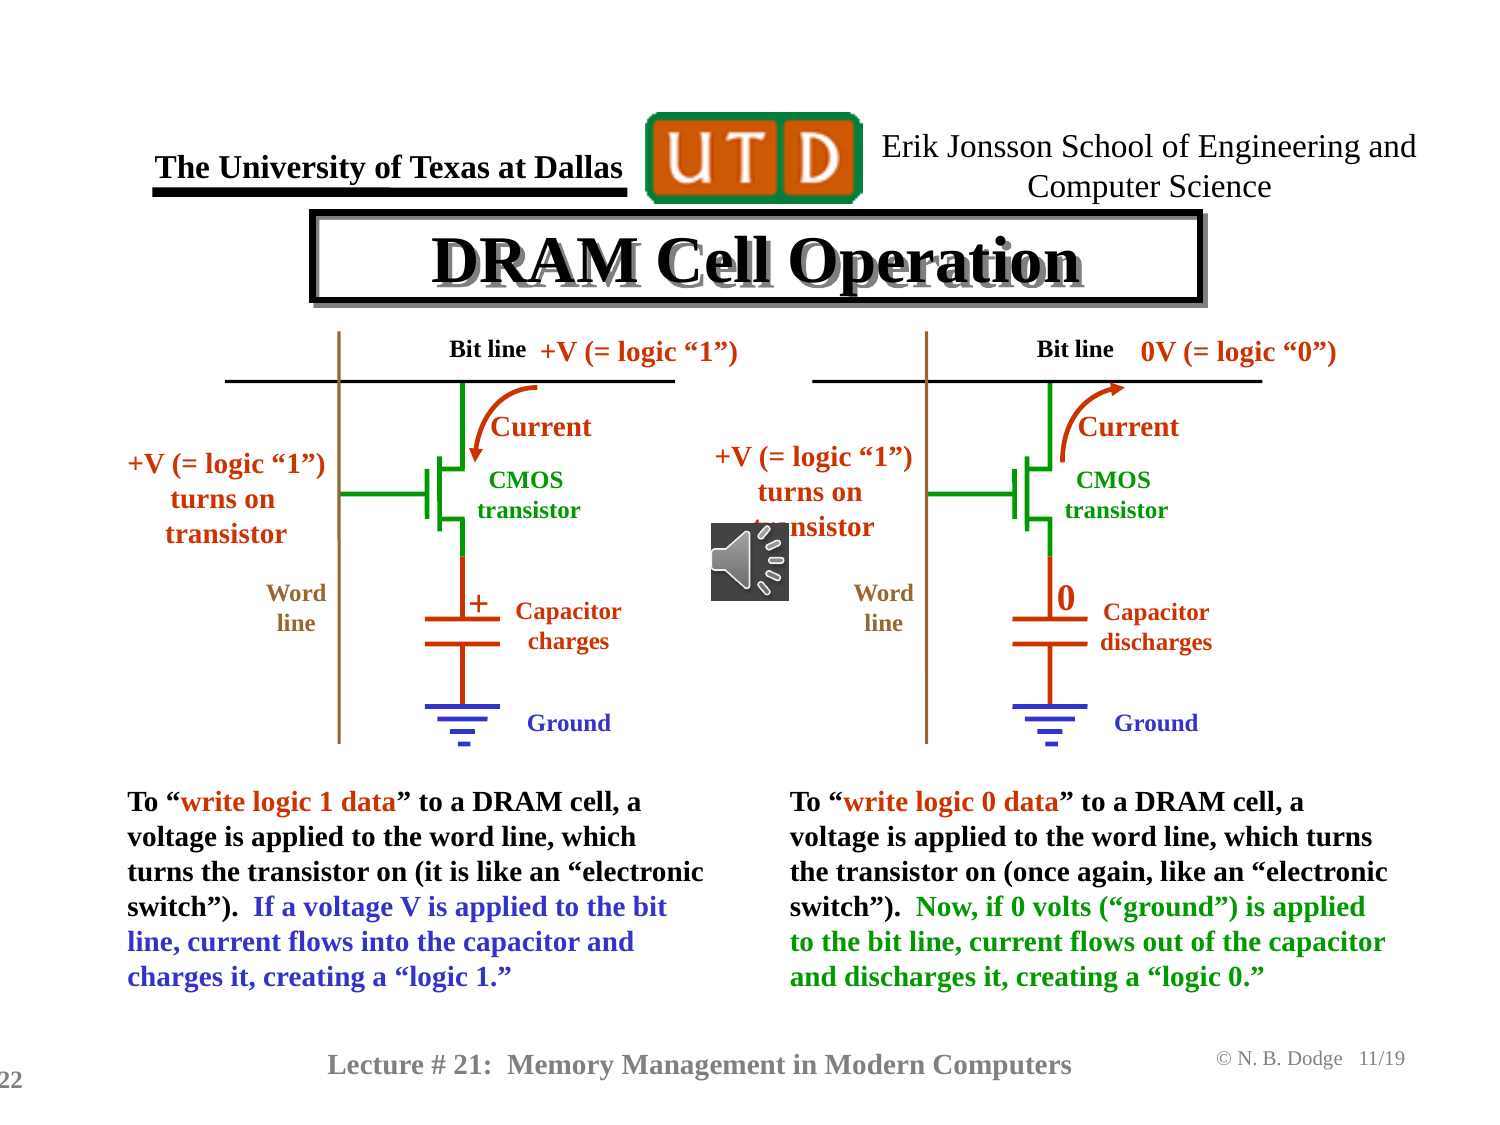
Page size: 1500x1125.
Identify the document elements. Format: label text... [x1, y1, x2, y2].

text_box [112, 324, 1352, 745]
footer Lecture # 21: Memory Management in Modern Computers [212, 1037, 1188, 1088]
picture [709, 522, 791, 603]
picture [645, 112, 863, 204]
text_box To “write logic 1 data” to a DRAM cell, a voltage is applied to the word line, which turns the transistor on (it is like an “electronic switch”). If a voltage V is applied to the bit line, current flows into the capacitor and charges it, creating a “logic 1.” [112, 774, 725, 1035]
title DRAM Cell Operation [309, 209, 1203, 303]
text_box To “write logic 0 data” to a DRAM cell, a voltage is applied to the word line, which turns the transistor on (once again, like an “electronic switch”). Now, if 0 volts (“ground”) is applied to the bit line, current flows out of the capacitor and discharges it, creating a “logic 0.” [774, 774, 1413, 1035]
